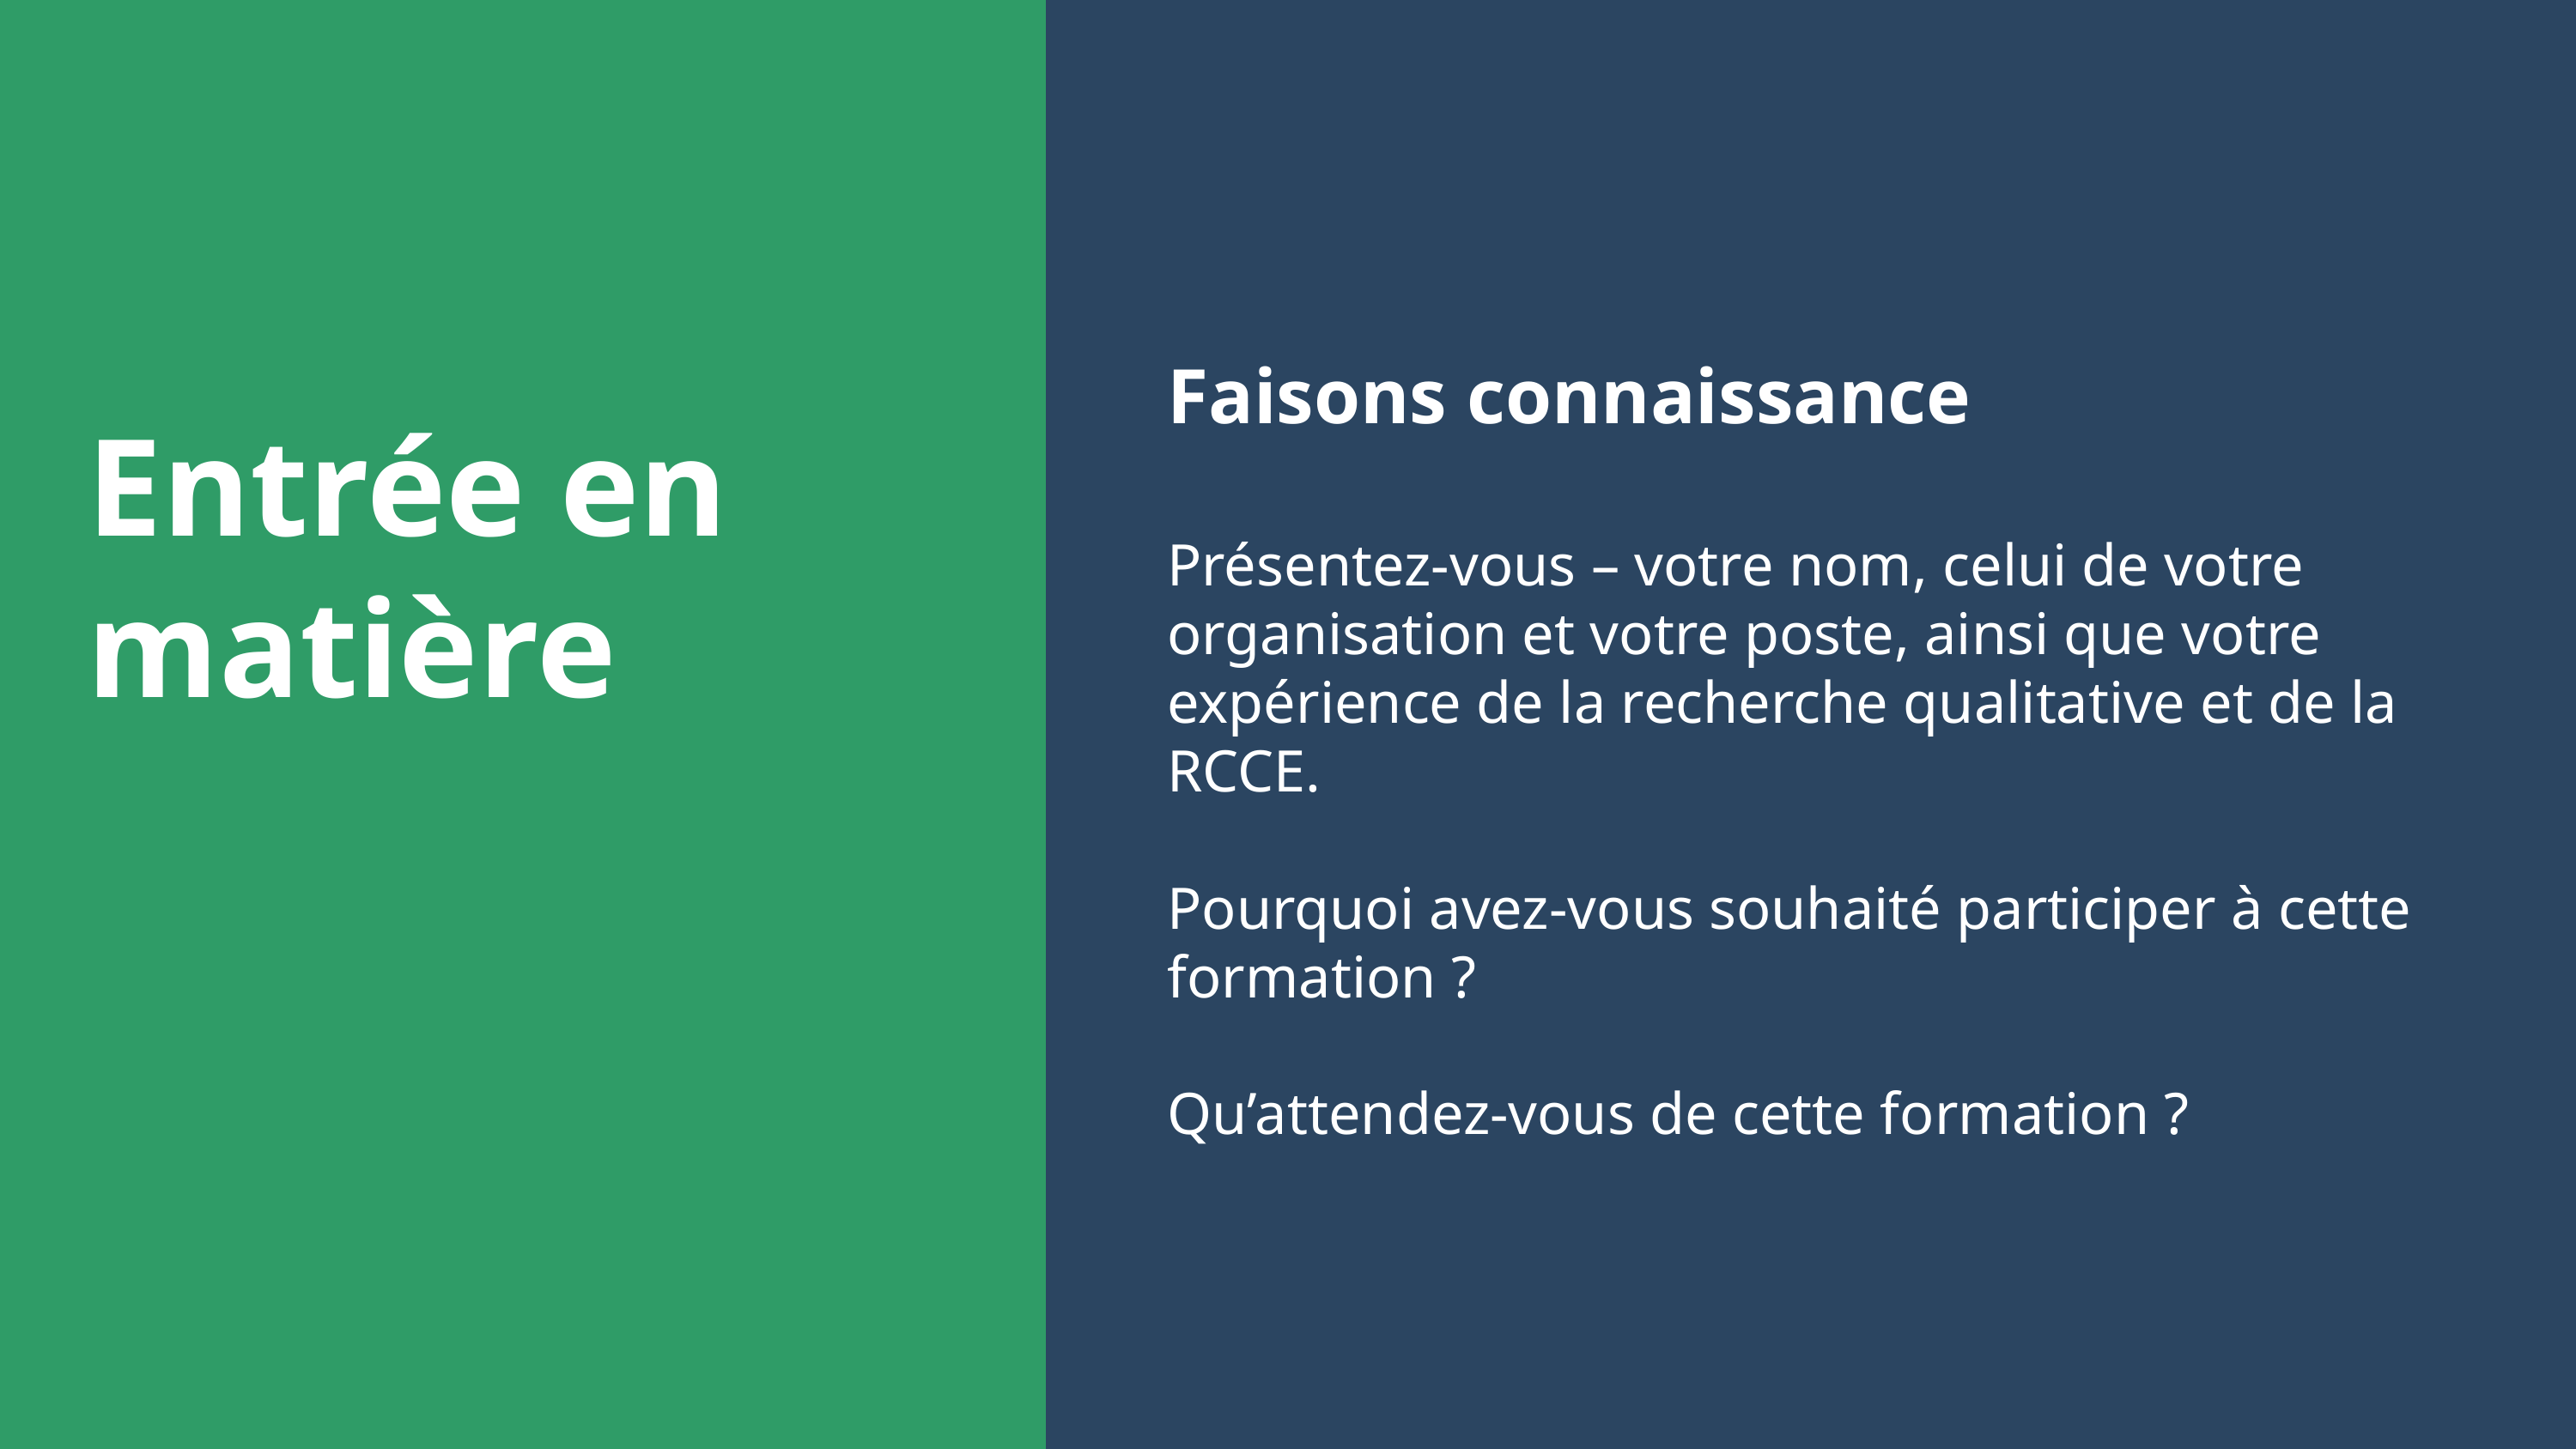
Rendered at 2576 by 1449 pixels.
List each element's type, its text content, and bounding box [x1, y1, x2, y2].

text_box Faisons connaissance Présentez-vous – votre nom, celui de votre organisation et votre poste, ainsi que votre expérience de la recherche qualitative et de la RCCE. Pourquoi avez-vous souhaité participer à cette formation ? Qu’attendez-vous de cette formation ? [1167, 348, 2445, 1101]
picture [0, 0, 1046, 1449]
